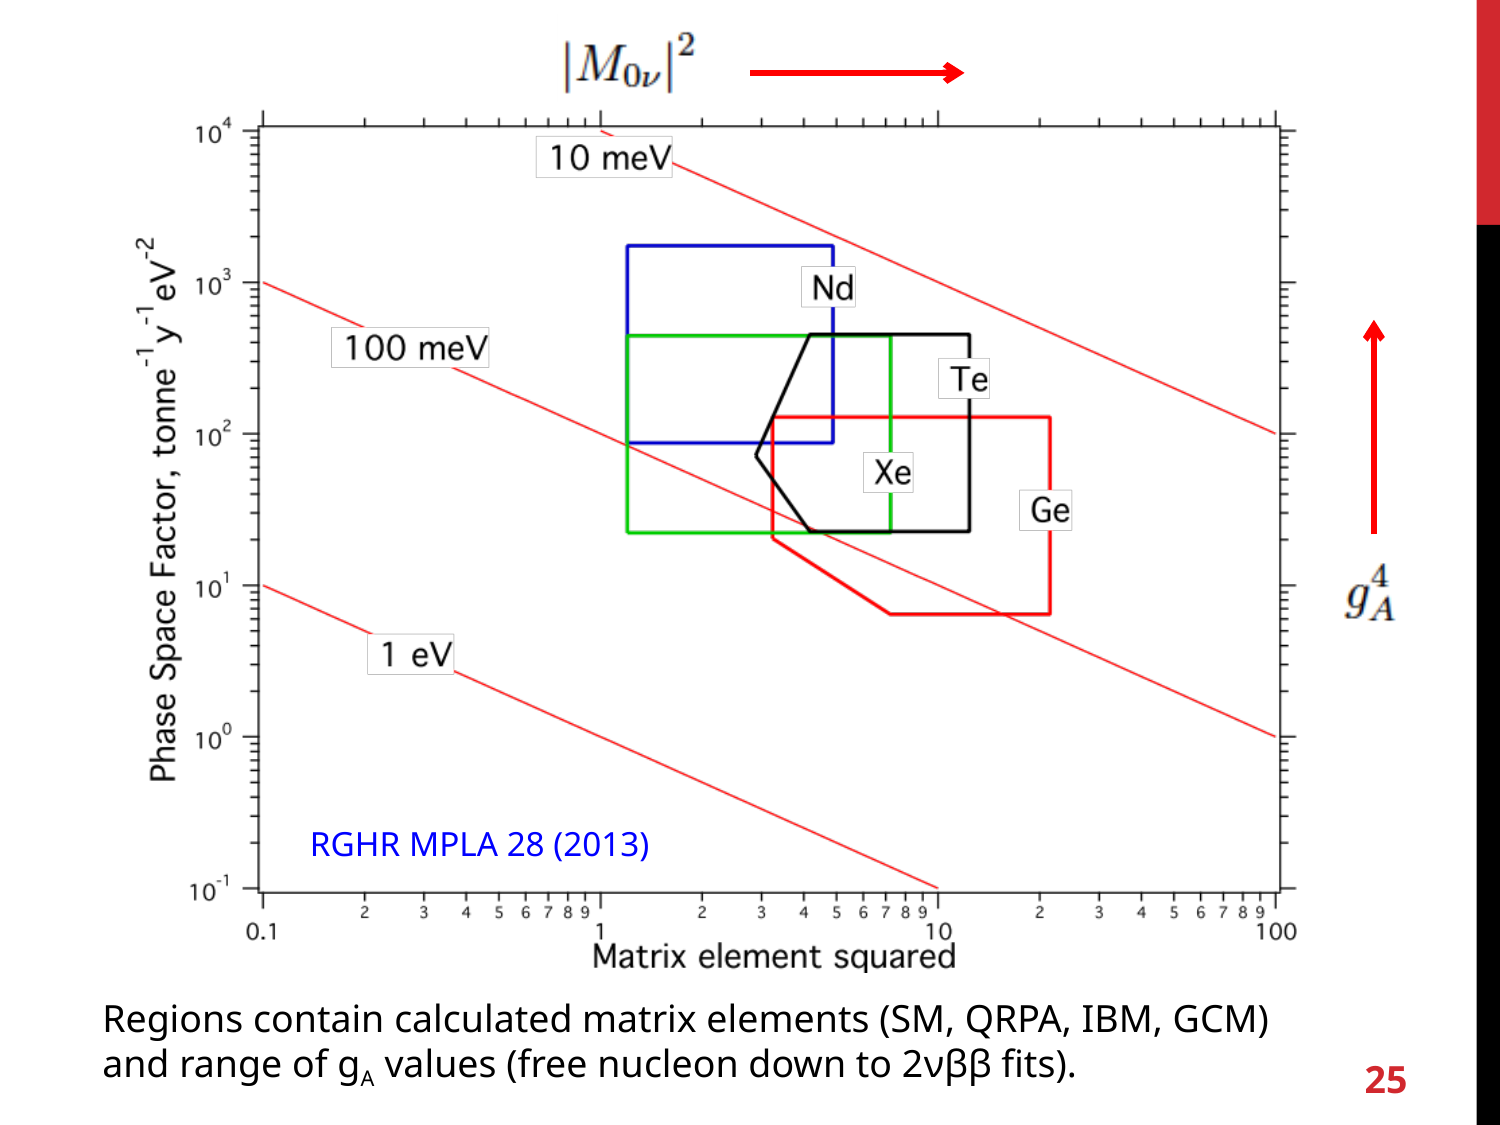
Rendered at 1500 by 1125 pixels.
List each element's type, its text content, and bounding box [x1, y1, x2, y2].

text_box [130, 103, 1334, 974]
text_box Regions contain calculated matrix elements (SM, QRPA, IBM, GCM) and range of gA values (free nucleon down to 2νββ fits). [87, 987, 1350, 1099]
picture [1343, 543, 1401, 638]
slide_number 25 [1349, 1052, 1461, 1112]
picture [555, 13, 699, 103]
